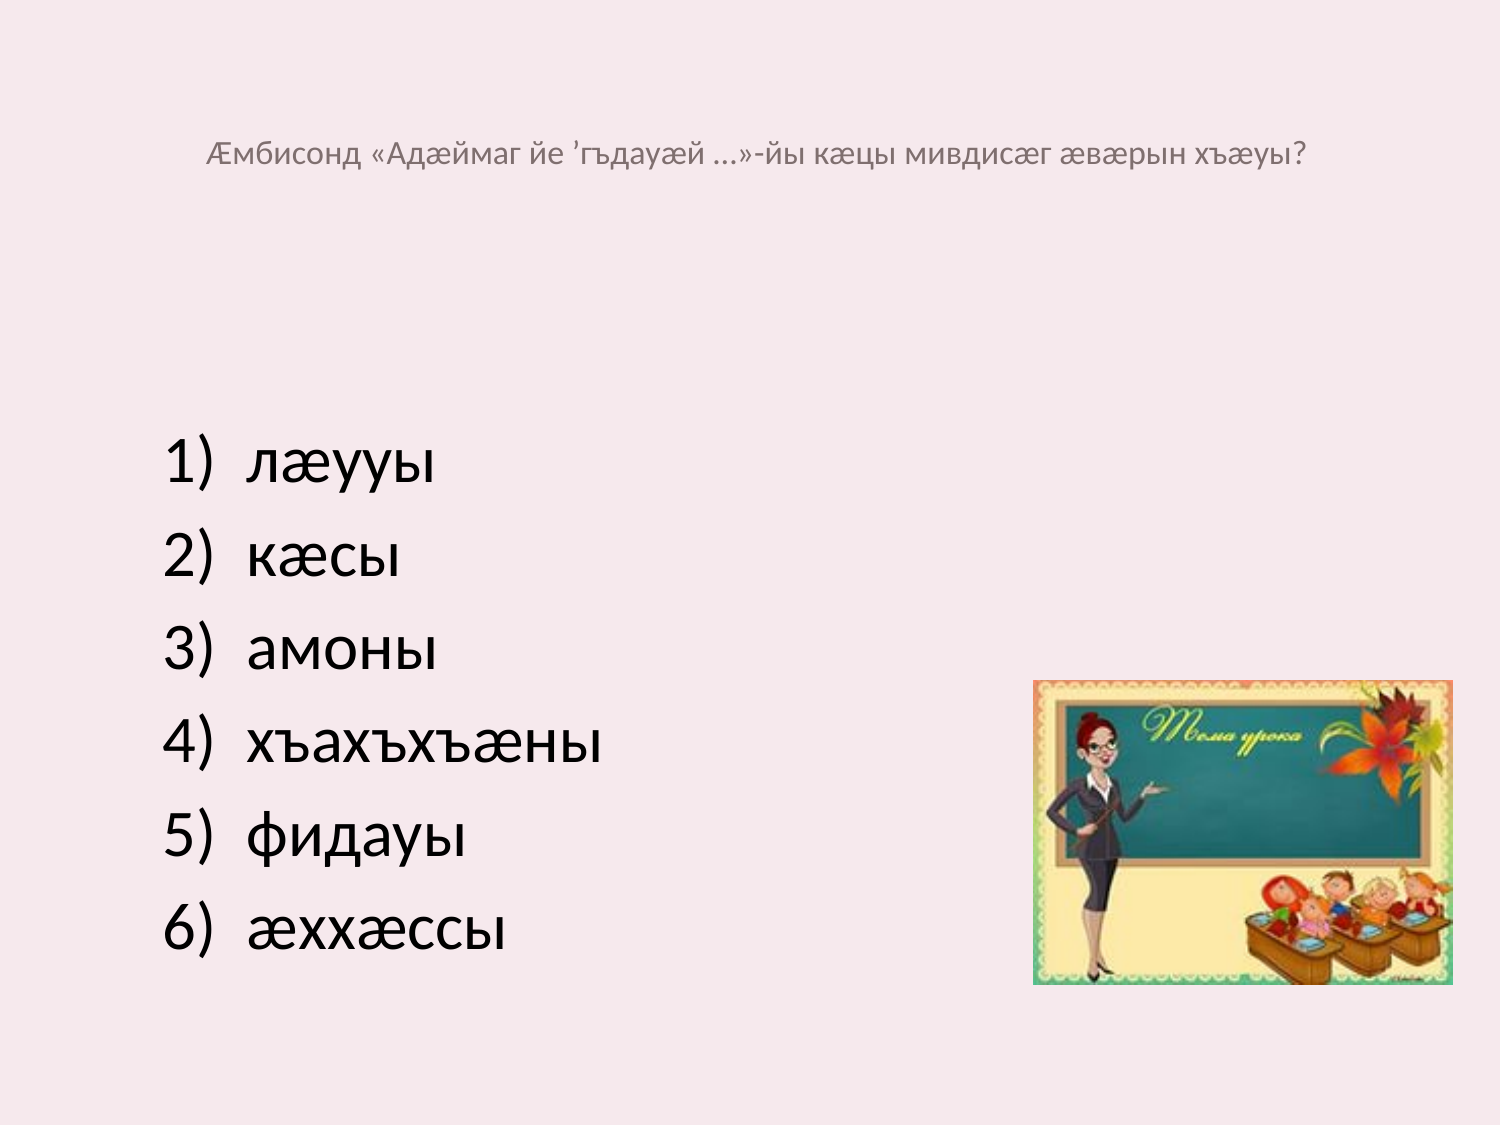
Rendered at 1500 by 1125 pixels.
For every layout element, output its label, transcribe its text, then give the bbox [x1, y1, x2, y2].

list 1) лæууы 2) кæсы 3) амоны 4) хъахъхъæны 5) фидауы 6) æххæссы [147, 408, 833, 1005]
picture [1033, 680, 1454, 985]
title Æмбисонд «Адæймаг йе ’гъдауæй …»-йы кæцы мивдисæг æвæрын хъæуы? [100, 113, 1425, 233]
